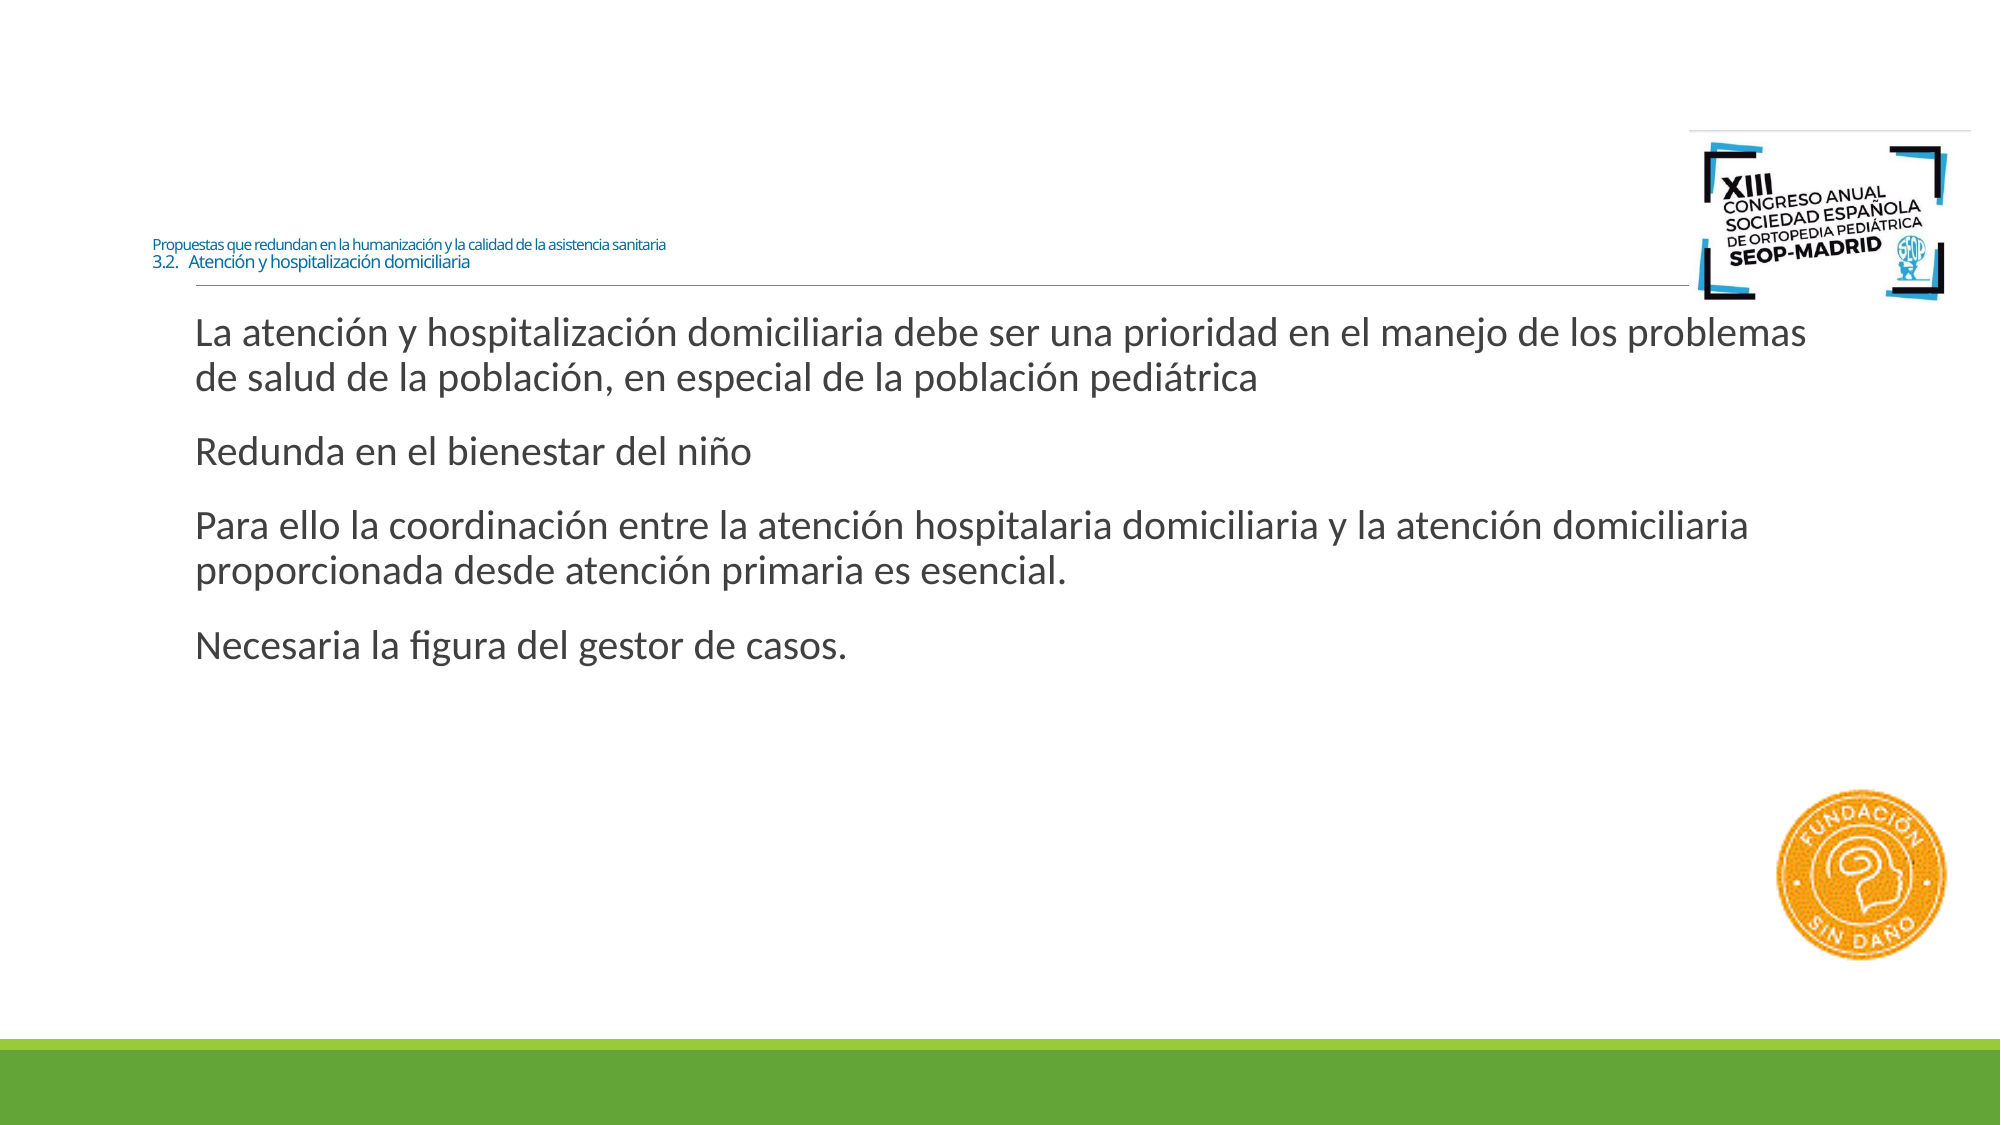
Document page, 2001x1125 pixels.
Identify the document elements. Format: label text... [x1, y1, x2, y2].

title Propuestas que redundan en la humanización y la calidad de la asistencia sanitaria 3.2. Atención y hospitalización domiciliaria [137, 59, 1662, 280]
picture [1688, 129, 1971, 304]
picture [1774, 787, 1951, 964]
list La atención y hospitalización domiciliaria debe ser una prioridad en el manejo de los problemas de salud de la población, en especial de la población pediátrica Redunda en el bienestar del niño Para ello la coordinación entre la atención hospitalaria domiciliaria y la atención domiciliaria proporcionada desde atención primaria es esencial. Necesaria la figura del gestor de casos. [180, 302, 1830, 963]
